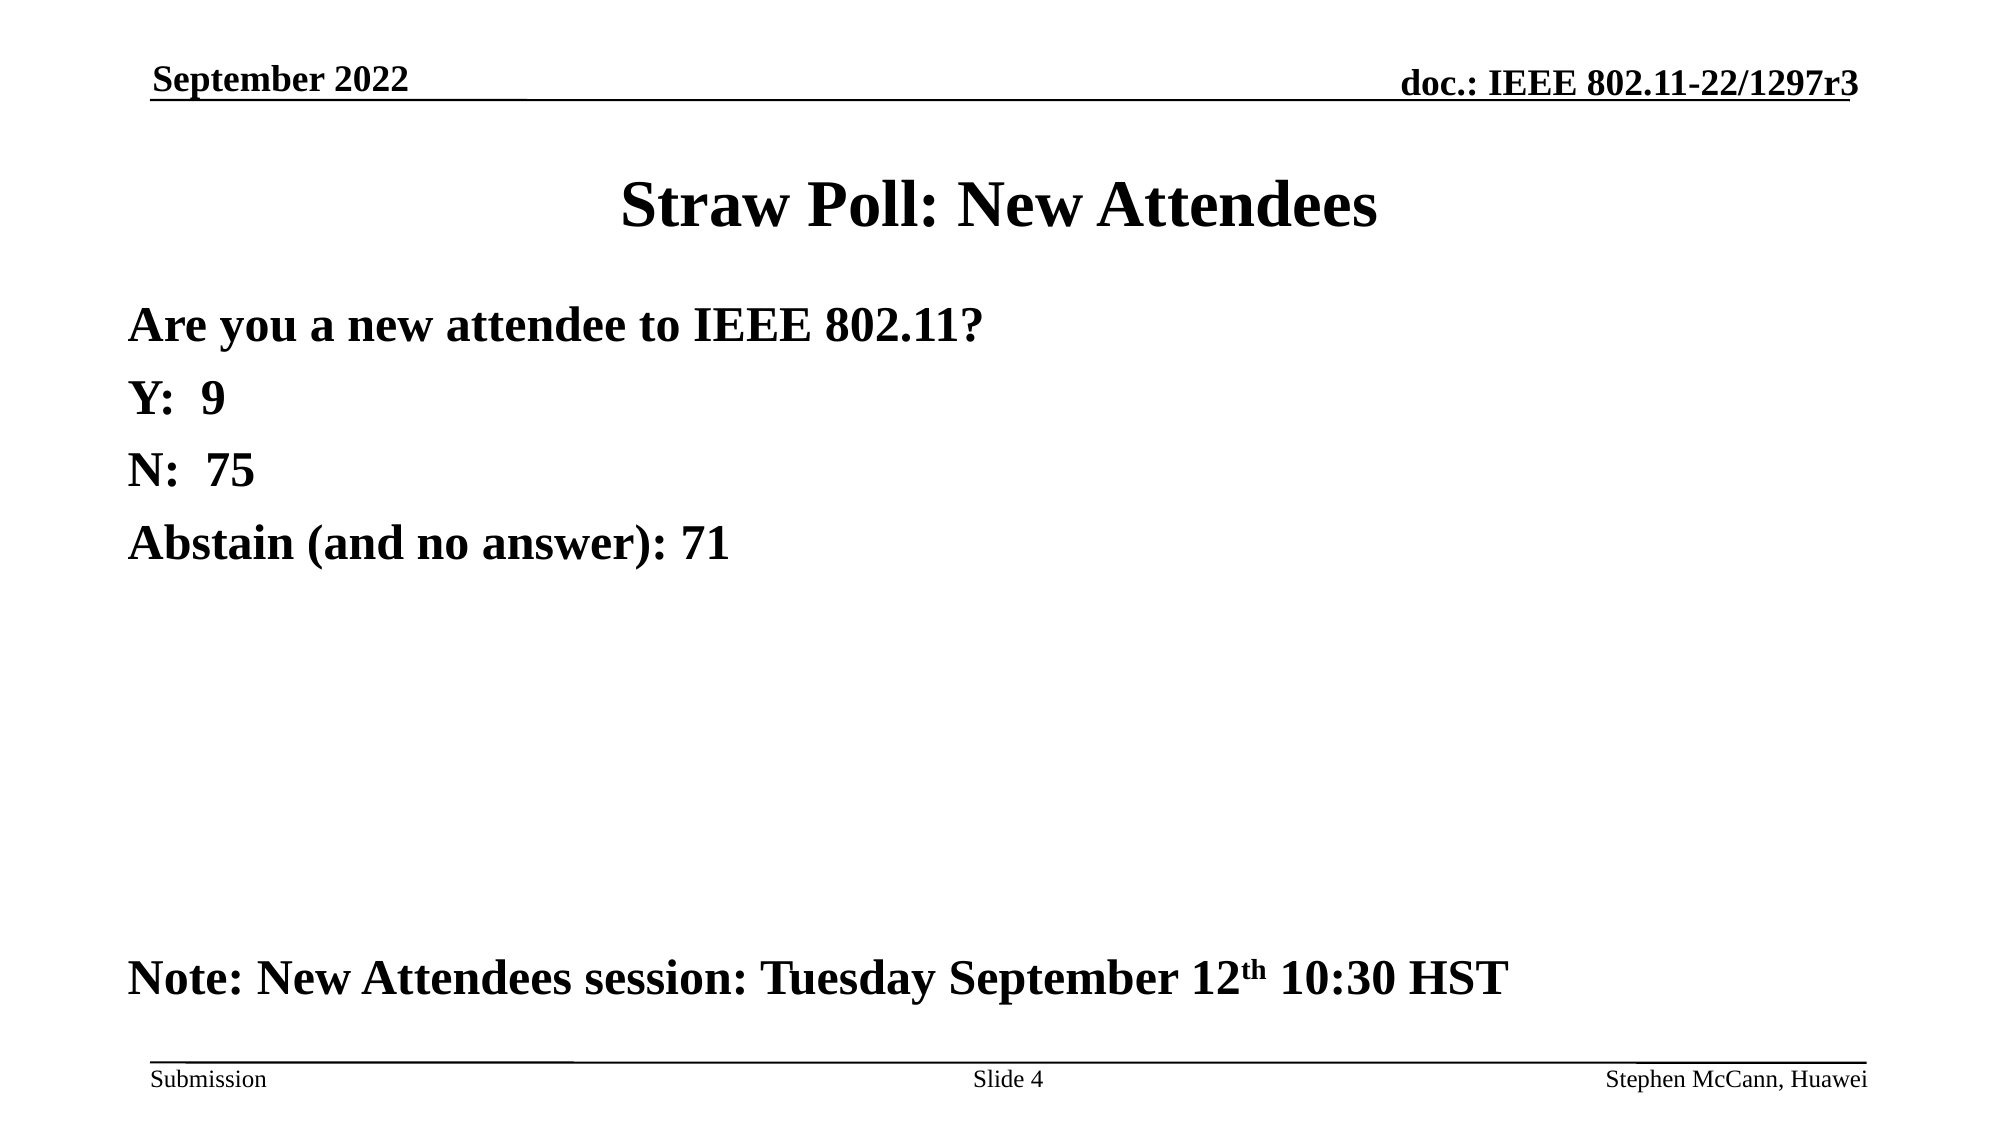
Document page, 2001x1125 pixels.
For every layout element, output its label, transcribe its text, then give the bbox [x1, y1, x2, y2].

slide_number Slide 4 [950, 1061, 1067, 1123]
footer Stephen McCann, Huawei [1171, 1061, 1869, 1093]
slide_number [152, 54, 563, 100]
title Straw Poll: New Attendees [149, 112, 1850, 284]
list Are you a new attendee to IEEE 802.11? Y: 9 N: 75 Abstain (and no answer): 71 Note: New Attendees session: Tuesday September 12th 10:30 HST [112, 284, 1976, 1022]
